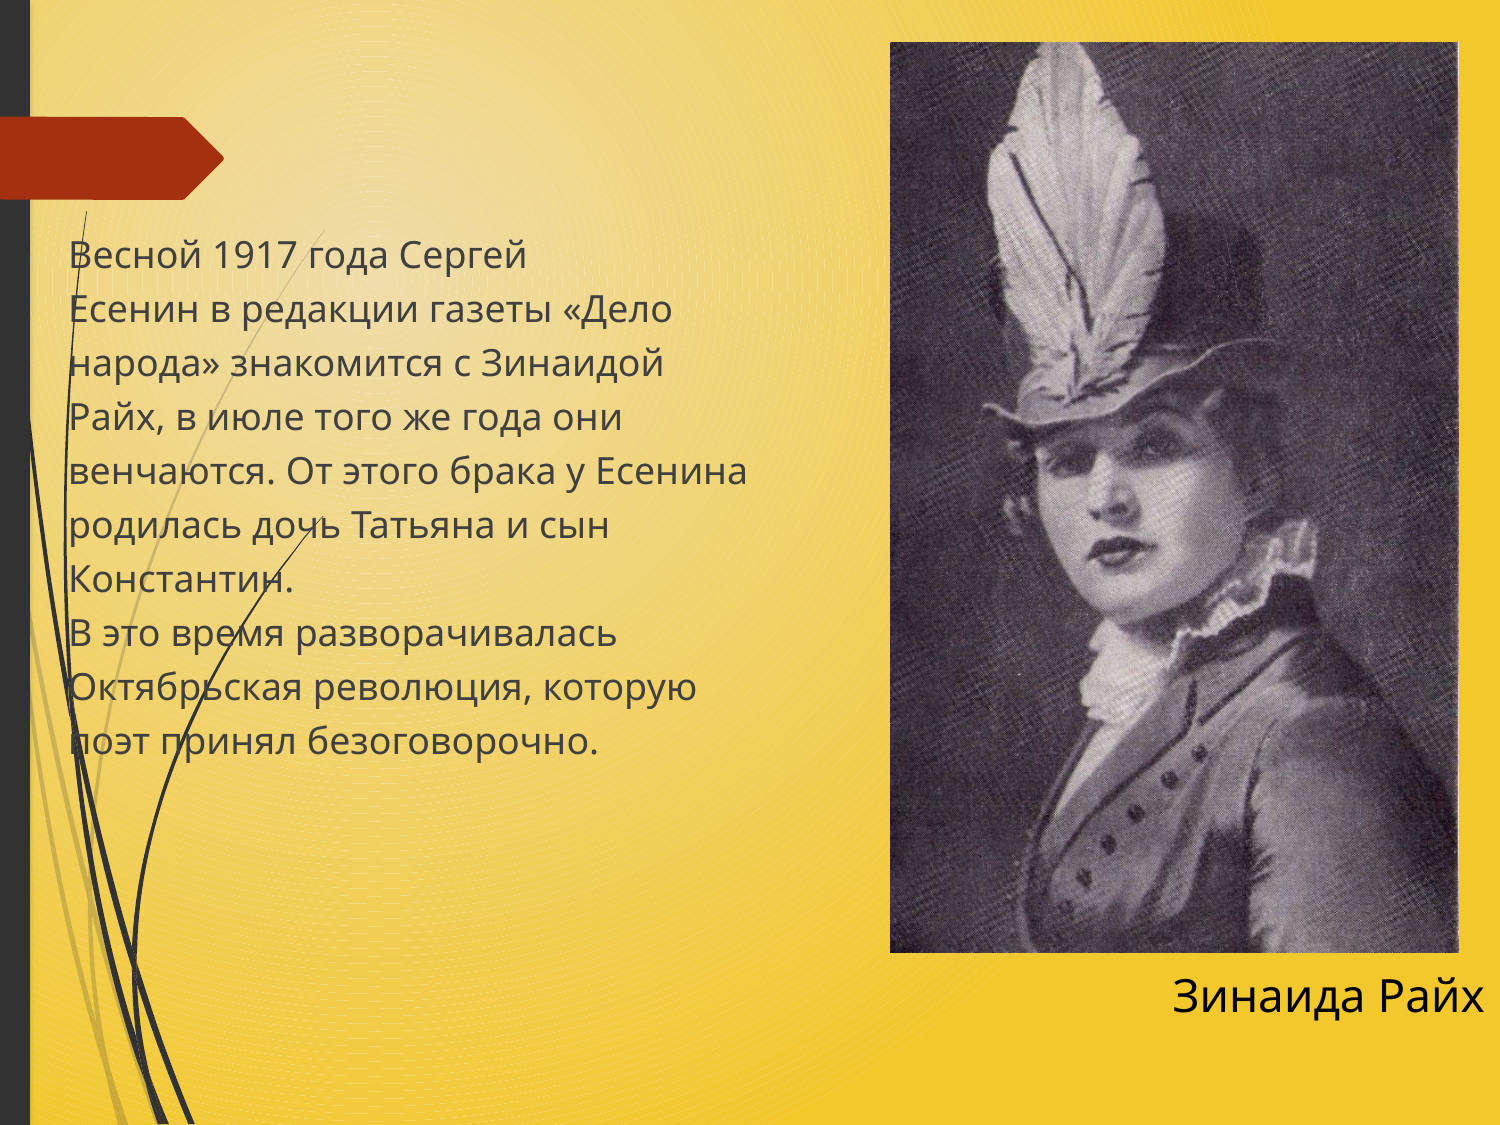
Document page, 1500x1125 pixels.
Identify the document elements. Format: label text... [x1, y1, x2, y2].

picture [890, 42, 1459, 953]
text_box Зинаида Райх [814, 958, 1500, 1029]
list Весной 1917 года Сергей Есенин в редакции газеты «Дело народа» знакомится с Зинаидой Райх, в июле того же года они венчаются. От этого брака у Есенина родилась дочь Татьяна и сын Константин. В это время разворачивалась Октябрьская революция, которую поэт принял безоговорочно. [53, 214, 786, 1030]
